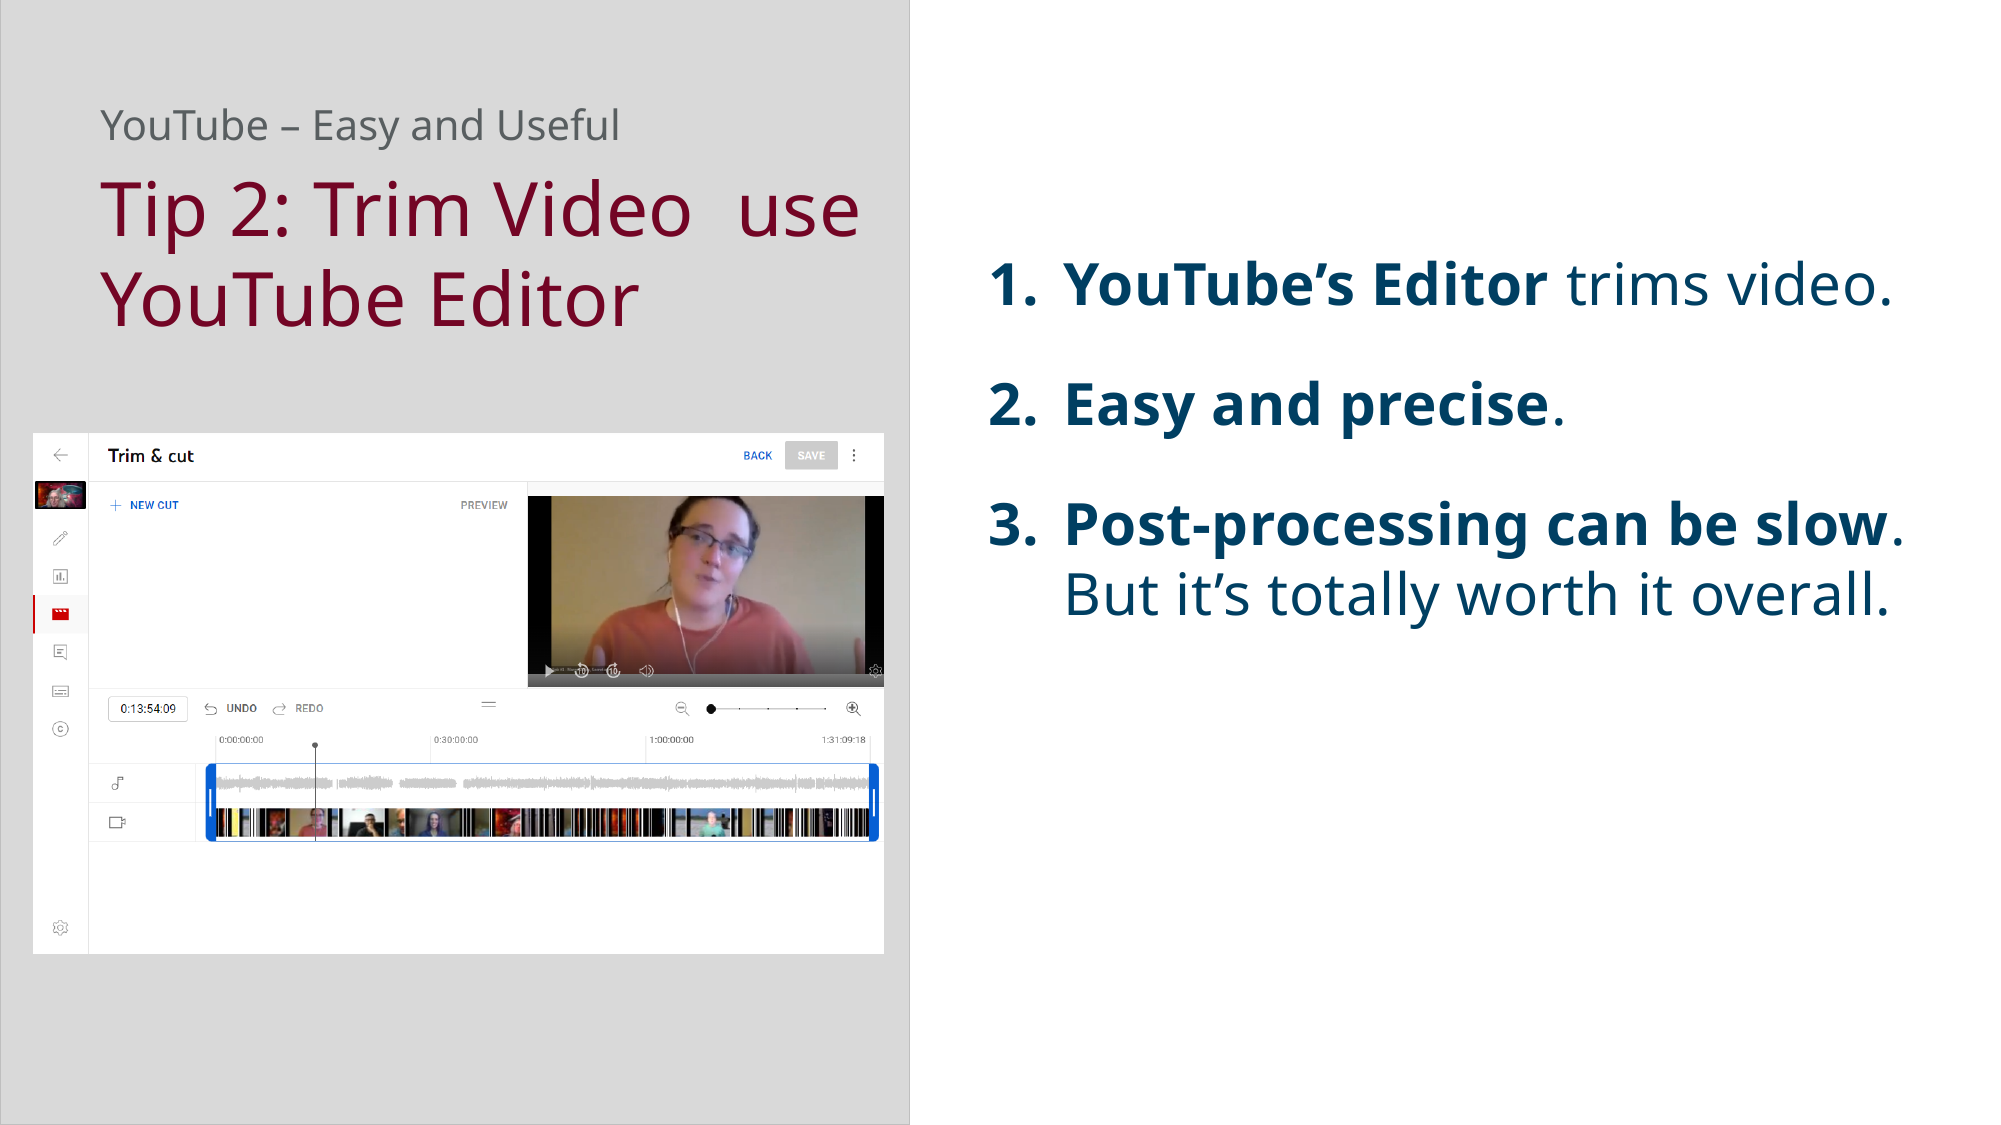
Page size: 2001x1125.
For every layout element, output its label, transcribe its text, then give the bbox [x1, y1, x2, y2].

picture [32, 433, 885, 954]
text_box YouTube’s Editor trims video. Easy and precise. Post-processing can be slow. But it’s totally worth it overall. [973, 239, 1982, 634]
text_box YouTube – Easy and Useful Tip 2: Trim Video use YouTube Editor [35, 91, 910, 349]
text_box [0, 0, 910, 1125]
